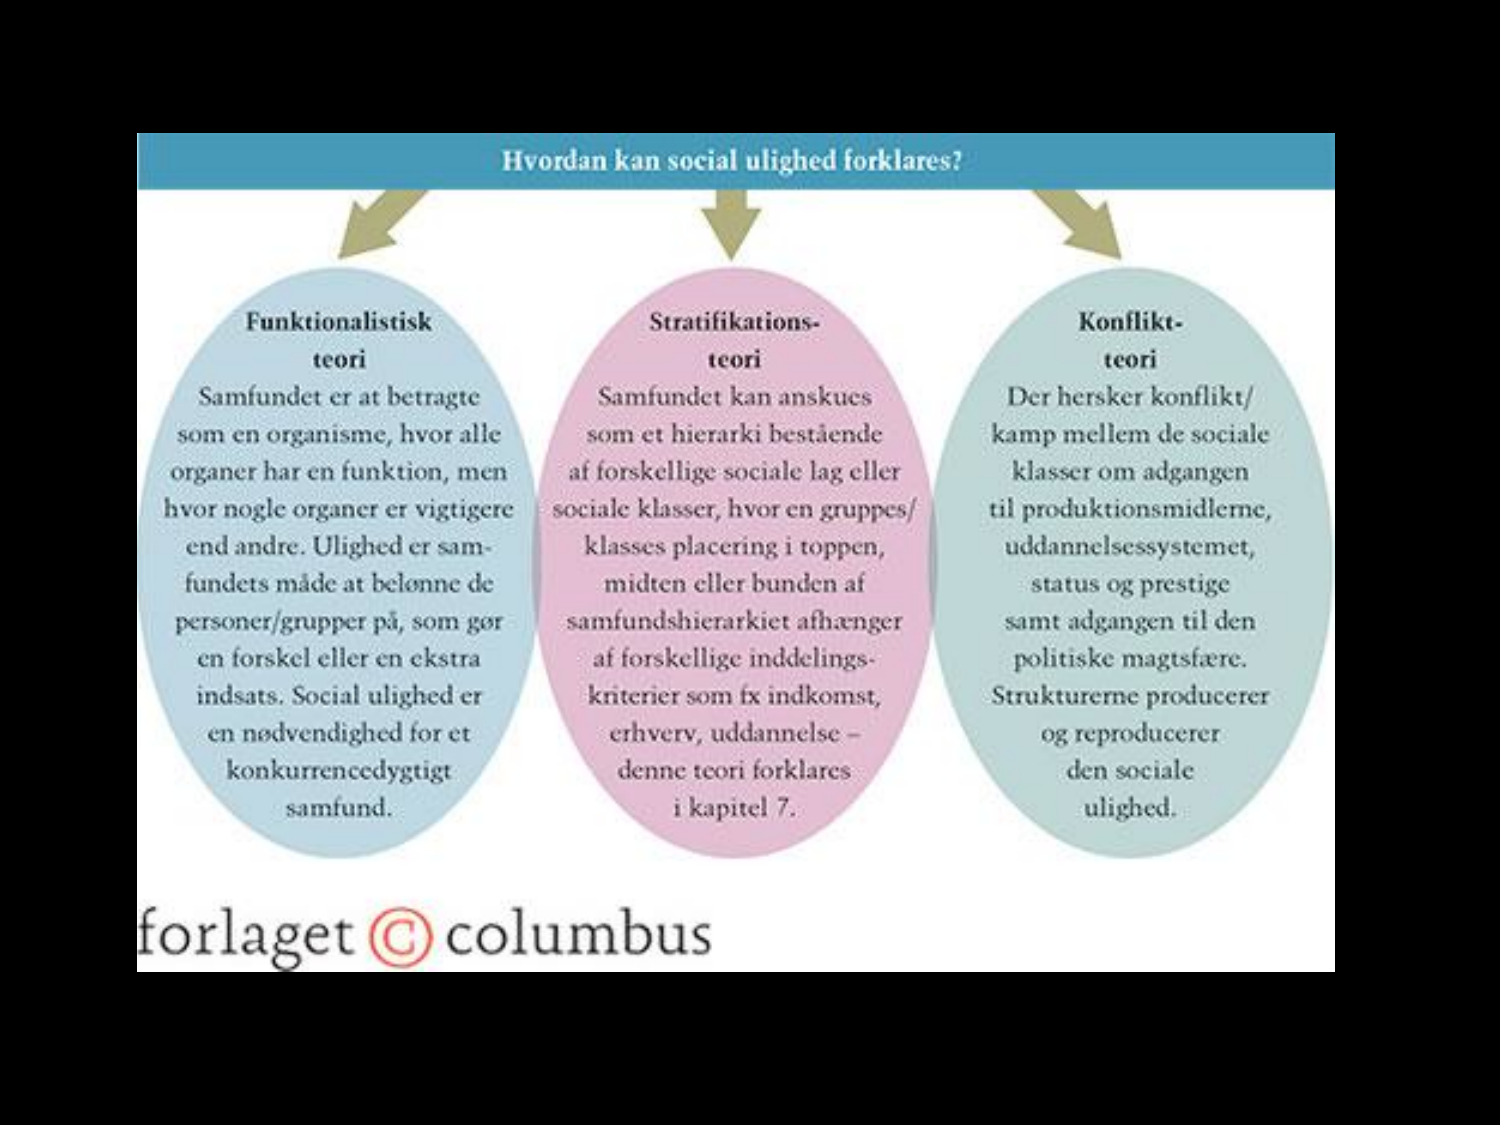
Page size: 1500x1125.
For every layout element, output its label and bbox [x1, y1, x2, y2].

picture [137, 133, 1335, 972]
